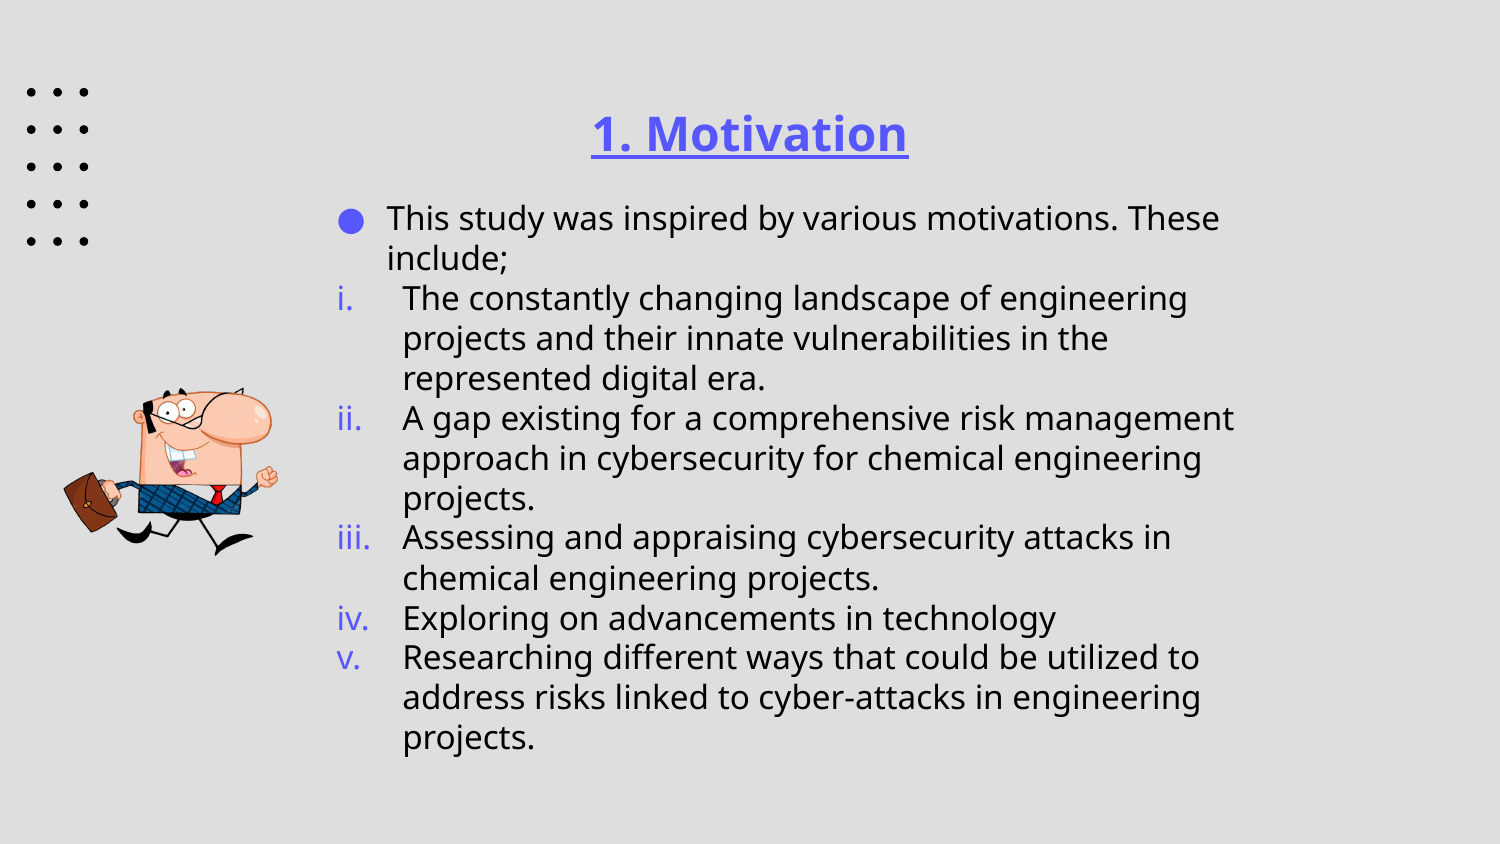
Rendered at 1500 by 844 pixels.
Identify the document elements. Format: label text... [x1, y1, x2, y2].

list This study was inspired by various motivations. These include; The constantly changing landscape of engineering projects and their innate vulnerabilities in the represented digital era. A gap existing for a comprehensive risk management approach in cybersecurity for chemical engineering projects. Assessing and appraising cybersecurity attacks in chemical engineering projects. Exploring on advancements in technology Researching different ways that could be utilized to address risks linked to cyber-attacks in engineering projects. [296, 182, 1323, 797]
title 1. Motivation [118, 88, 1382, 183]
picture [61, 386, 280, 559]
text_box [26, 87, 89, 247]
